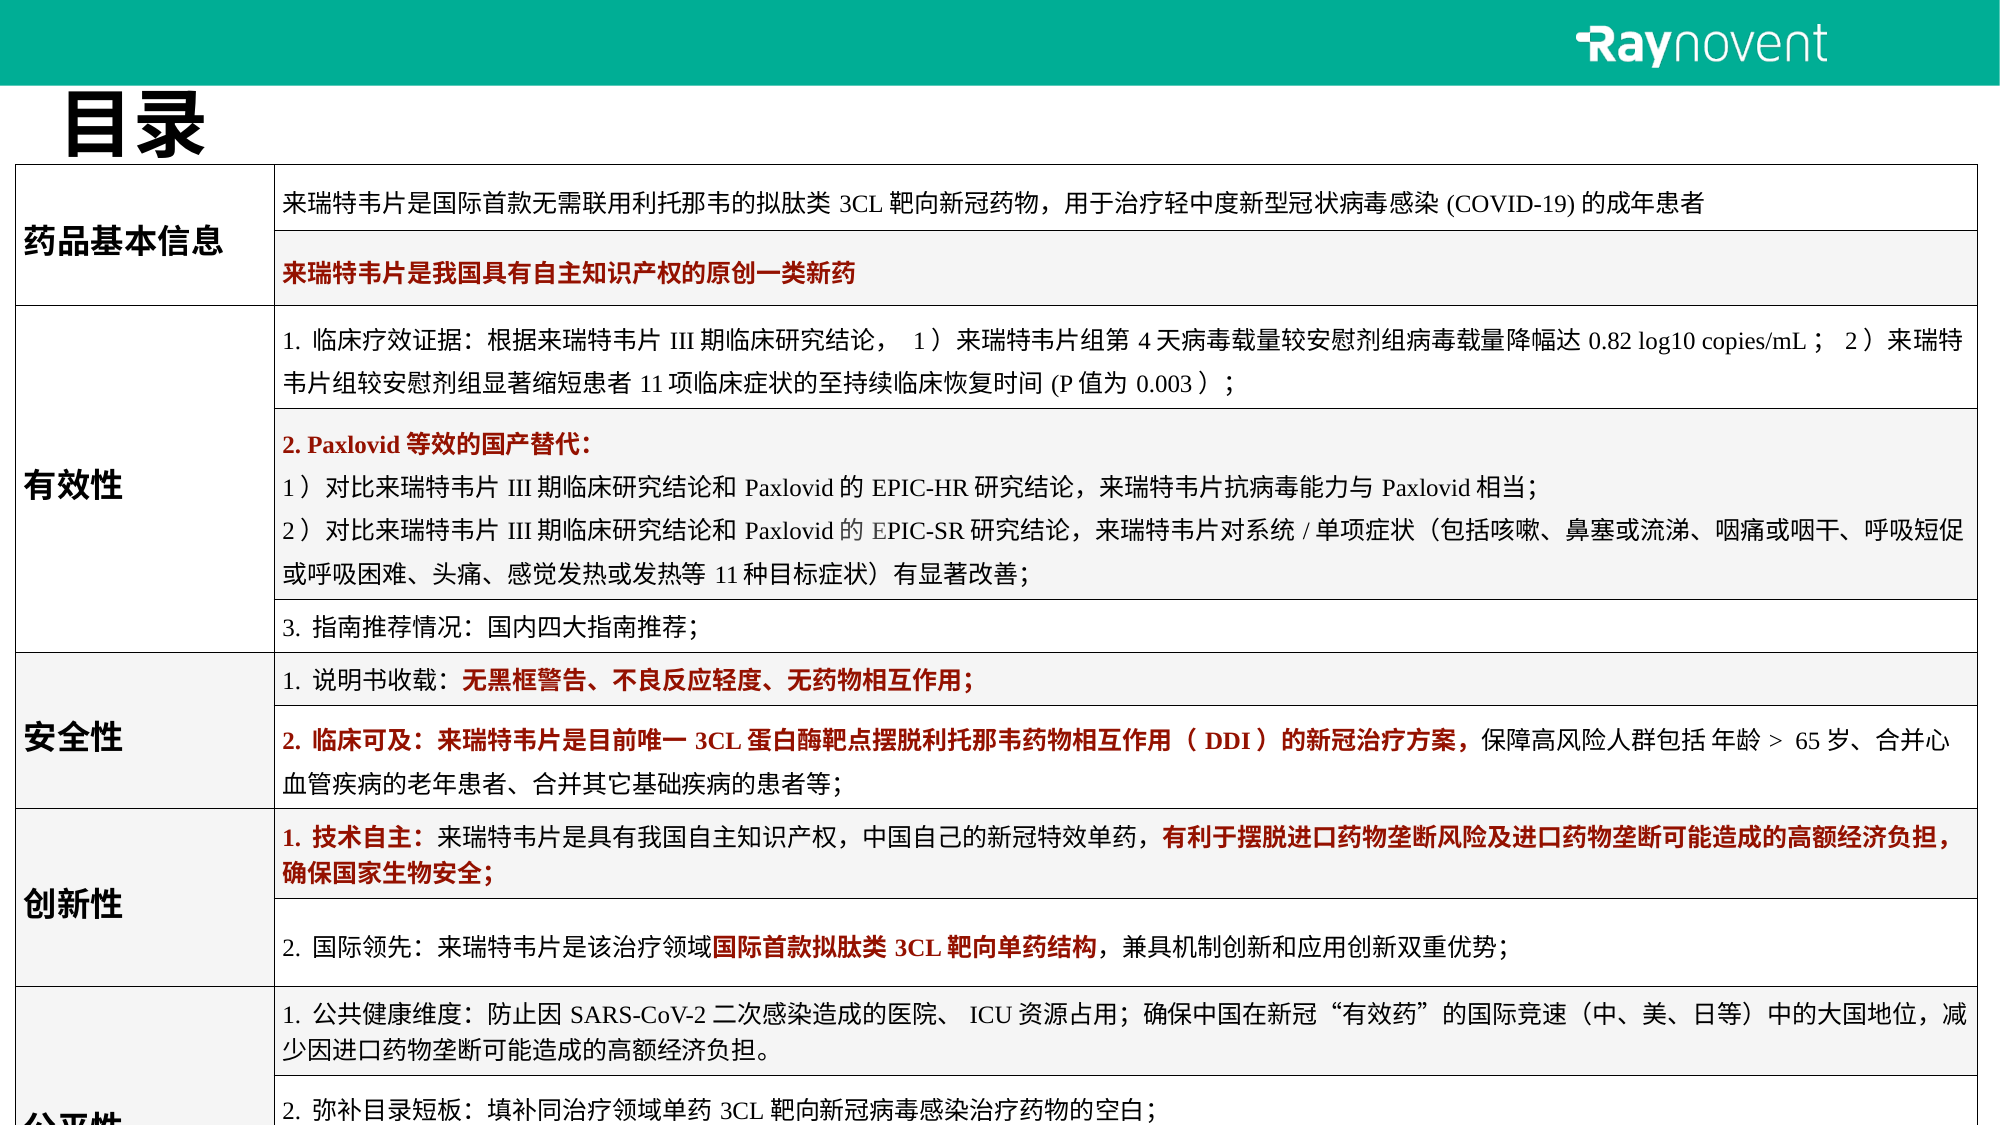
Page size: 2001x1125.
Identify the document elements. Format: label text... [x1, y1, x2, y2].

table_cell 2. 临床可及：来瑞特韦片是目前唯一3CL蛋白酶靶点摆脱利托那韦药物相互作用（DDI）的新冠治疗方案，保障高风险人群包括 年龄> 65岁、合并心血管疾病的老年患者、合并其它基础疾病的患者等； [275, 706, 1977, 808]
table_cell 有效性 [16, 306, 274, 652]
picture [1576, 24, 1827, 68]
table_header 来瑞特韦片是国际首款无需联用利托那韦的拟肽类3CL靶向新冠药物，用于治疗轻中度新型冠状病毒感染(COVID-19)的成年患者 [275, 165, 1977, 230]
table_cell 2. 国际领先：来瑞特韦片是该治疗领域国际首款拟肽类3CL靶向单药结构，兼具机制创新和应用创新双重优势； [275, 899, 1977, 986]
table_cell 1. 说明书收载：无黑框警告、不良反应轻度、无药物相互作用； [275, 653, 1977, 705]
table_cell 1. 技术自主：来瑞特韦片是具有我国自主知识产权，中国自己的新冠特效单药，有利于摆脱进口药物垄断风险及进口药物垄断可能造成的高额经济负担，确保国家生物安全； [275, 809, 1977, 898]
table_cell 2. Paxlovid等效的国产替代： 1）对比来瑞特韦片III期临床研究结论和Paxlovid的EPIC-HR研究结论，来瑞特韦片抗病毒能力与Paxlovid相当； 2）对比来瑞特韦片III期临床研究结论和Paxlovid的EPIC-SR研究结论，来瑞特韦片对系统/单项症状（包括咳嗽、鼻塞或流涕、咽痛或咽干、呼吸短促或呼吸困难、头痛、感觉发热或发热等11种目标症状）有显著改善； [275, 409, 1977, 599]
table_cell 安全性 [16, 653, 274, 808]
title 目录 [50, 65, 1777, 188]
table_header 药品基本信息 [16, 165, 274, 305]
table_cell 创新性 [16, 809, 274, 986]
table_cell 1. 公共健康维度：防止因SARS-CoV-2二次感染造成的医院、ICU资源占用；确保中国在新冠“有效药”的国际竞速（中、美、日等）中的大国地位，减少因进口药物垄断可能造成的高额经济负担。 [275, 987, 1977, 1075]
table_cell 2. 弥补目录短板：填补同治疗领域单药3CL靶向新冠病毒感染治疗药物的空白； [275, 1076, 1977, 1125]
table_cell 3. 指南推荐情况：国内四大指南推荐； [275, 600, 1977, 652]
table_cell 来瑞特韦片是我国具有自主知识产权的原创一类新药 [275, 231, 1977, 305]
table_cell 公平性 [16, 987, 274, 1125]
table_cell 1. 临床疗效证据：根据来瑞特韦片III期临床研究结论， 1）来瑞特韦片组第4天病毒载量较安慰剂组病毒载量降幅达0.82 log10 copies/mL；2）来瑞特韦片组较安慰剂组显著缩短患者11项临床症状的至持续临床恢复时间(P值为0.003）； [275, 306, 1977, 408]
